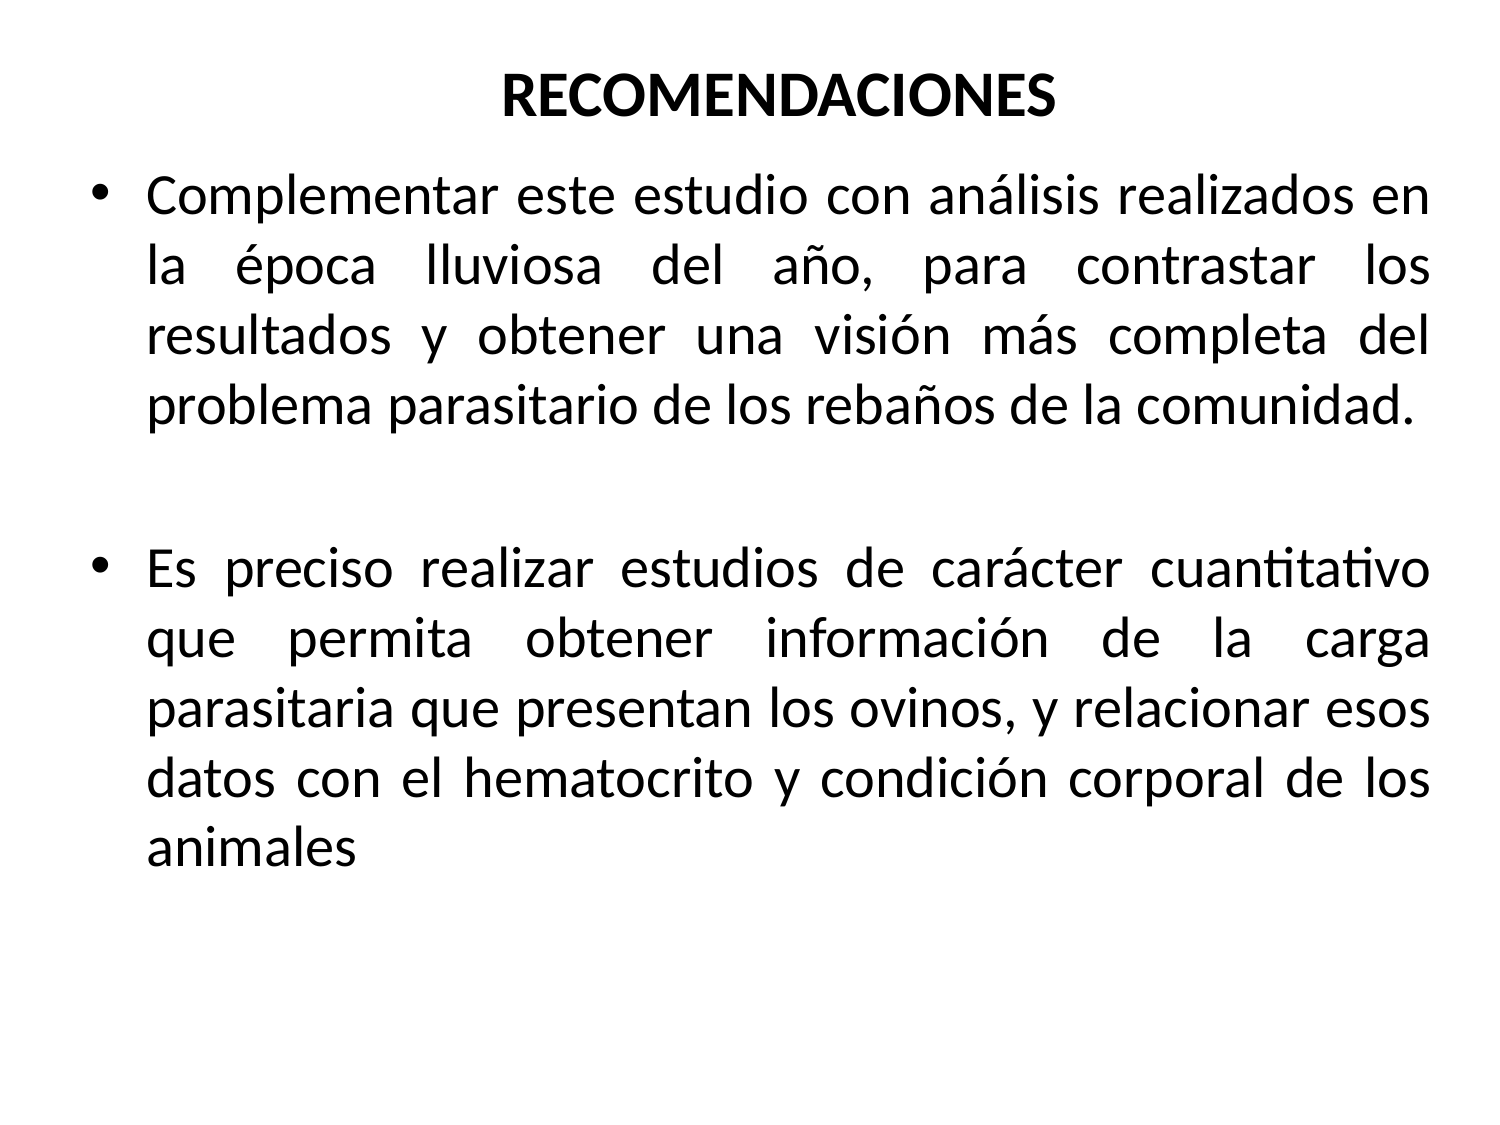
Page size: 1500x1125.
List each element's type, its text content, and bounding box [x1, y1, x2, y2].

list Complementar este estudio con análisis realizados en la época lluviosa del año, para contrastar los resultados y obtener una visión más completa del problema parasitario de los rebaños de la comunidad. Es preciso realizar estudios de carácter cuantitativo que permita obtener información de la carga parasitaria que presentan los ovinos, y relacionar esos datos con el hematocrito y condición corporal de los animales [75, 149, 1447, 1071]
title RECOMENDACIONES [407, 42, 1152, 138]
